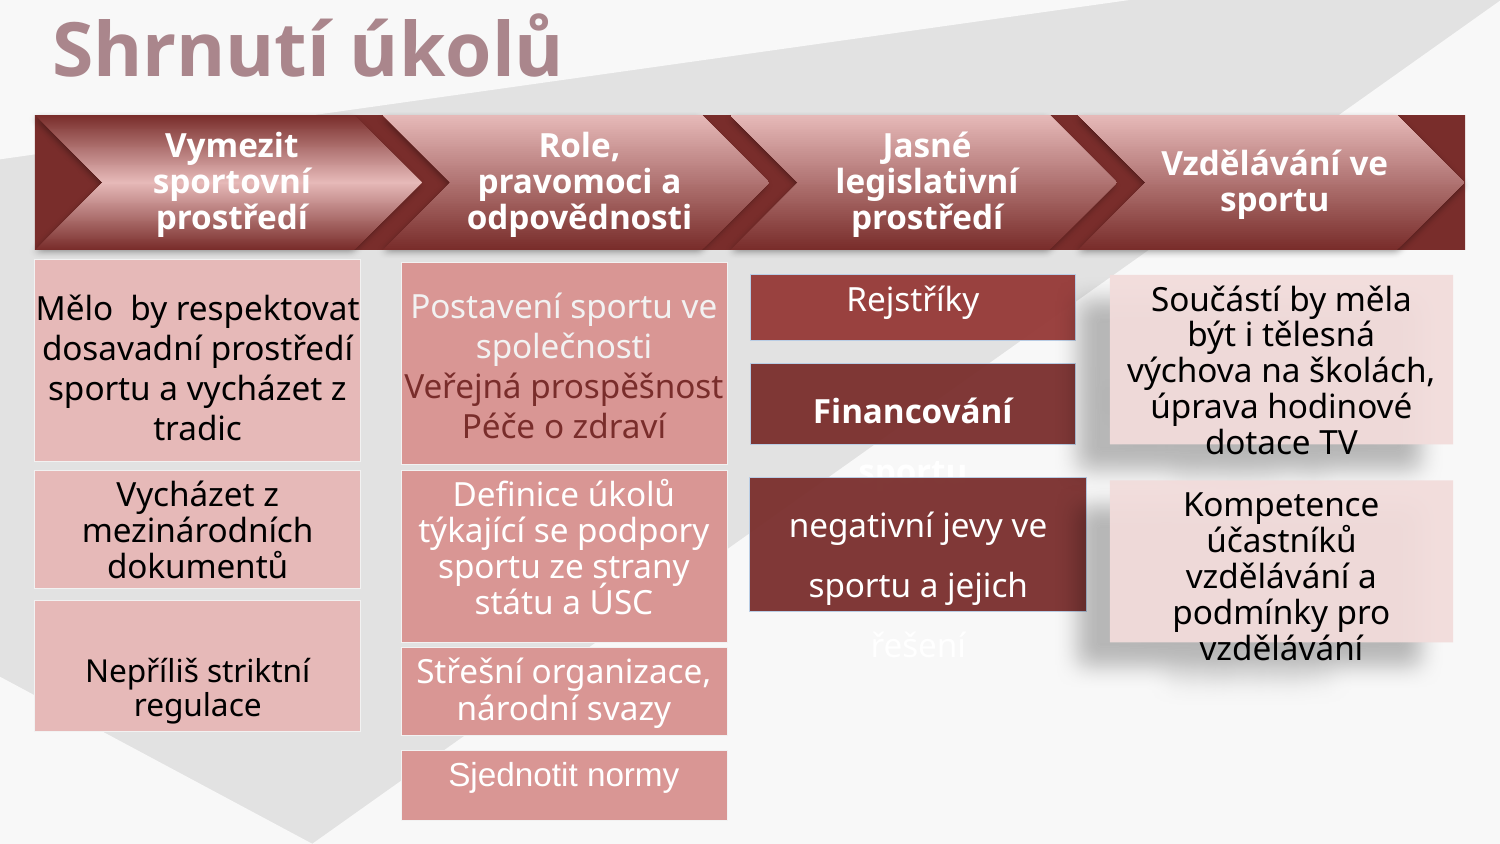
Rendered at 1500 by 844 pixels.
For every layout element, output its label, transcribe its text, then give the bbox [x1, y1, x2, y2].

text_box Vycházet z mezinárodních dokumentů [34, 470, 361, 589]
text_box Mělo by respektovat dosavadní prostředí sportu a vycházet z tradic [34, 259, 361, 462]
text_box Financování sportu [750, 363, 1063, 445]
text_box Definice úkolů týkající se podpory sportu ze strany státu a ÚSC [401, 470, 728, 643]
text_box Součástí by měla být i tělesná výchova na školách, úprava hodinové dotace TV [1109, 274, 1454, 445]
text_box Nepříliš striktní regulace [34, 600, 361, 732]
text_box Rejstříky [750, 274, 1076, 341]
text_box Sjednotit normy [401, 750, 728, 821]
text_box negativní jevy ve sportu a jejich řešení [749, 477, 1087, 612]
text_box Střešní organizace, národní svazy [401, 647, 728, 736]
text_box Kompetence účastníků vzdělávání a podmínky pro vzdělávání [1109, 480, 1454, 643]
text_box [34, 114, 1466, 251]
text_box Postavení sportu ve společnosti Veřejná prospěšnost Péče o zdraví [401, 262, 728, 465]
text_box Shrnutí úkolů [52, 1, 1026, 112]
